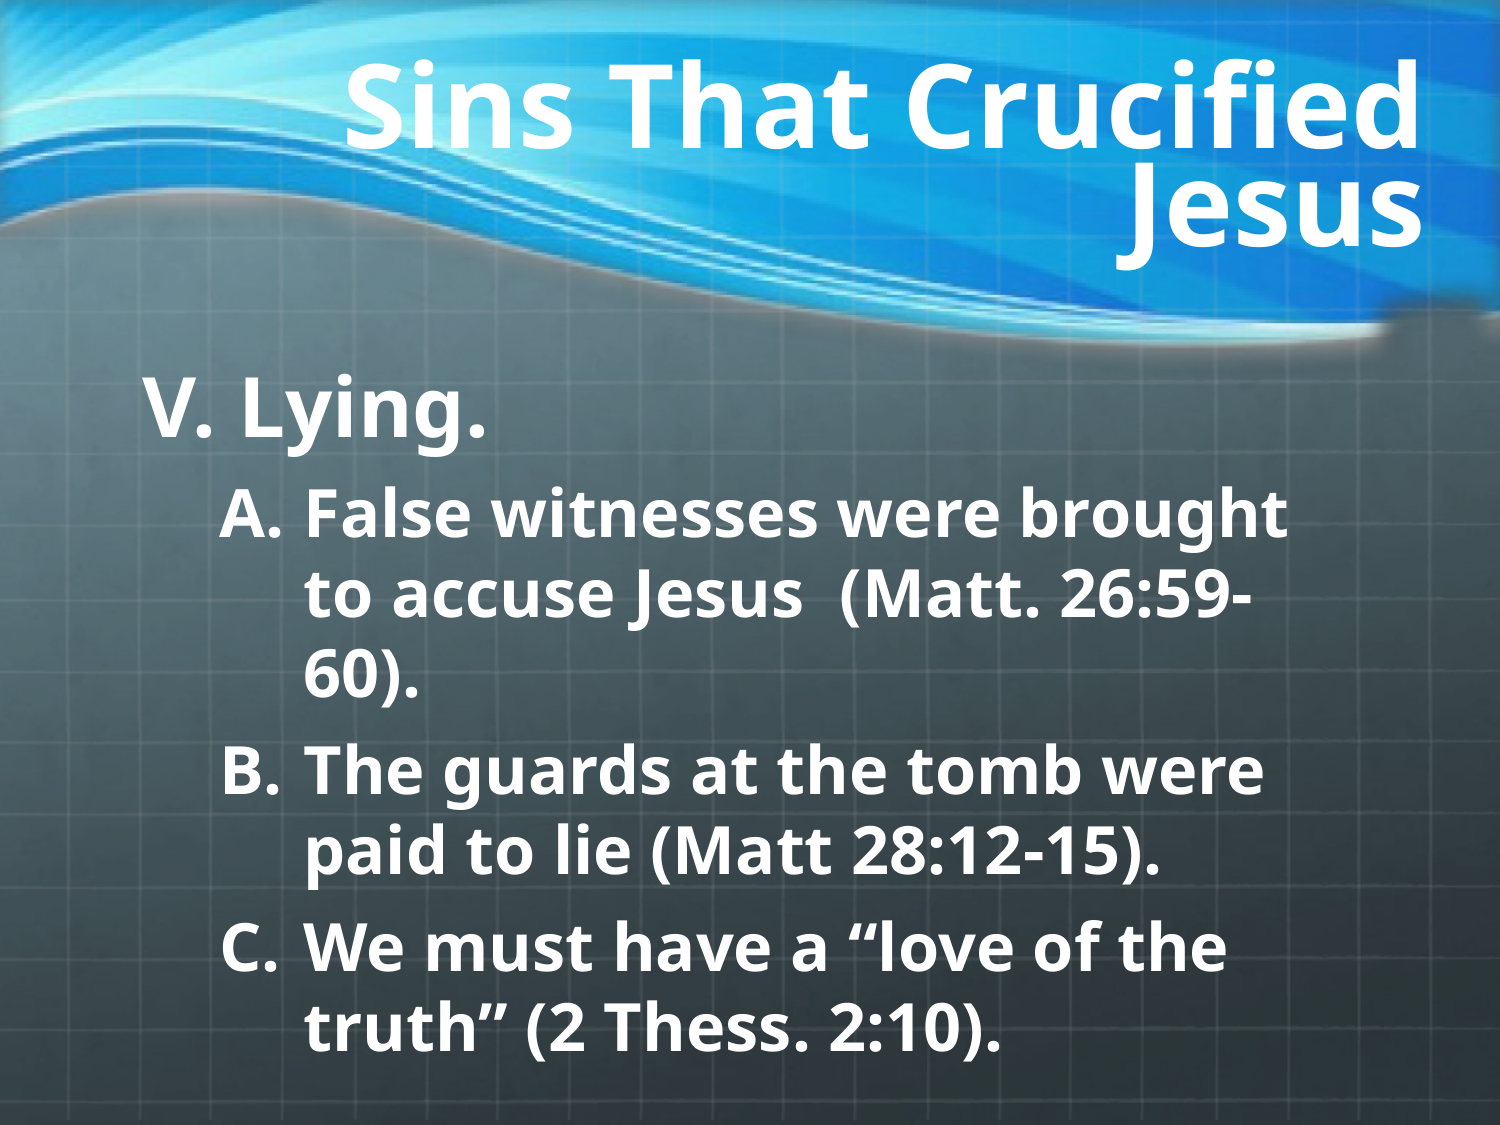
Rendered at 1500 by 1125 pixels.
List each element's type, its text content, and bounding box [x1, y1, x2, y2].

picture [0, 0, 1500, 1125]
list V. Lying. False witnesses were brought to accuse Jesus (Matt. 26:59-60). The guards at the tomb were paid to lie (Matt 28:12-15). We must have a “love of the truth” (2 Thess. 2:10). [127, 347, 1372, 1045]
title Sins That Crucified Jesus [304, 28, 1442, 309]
